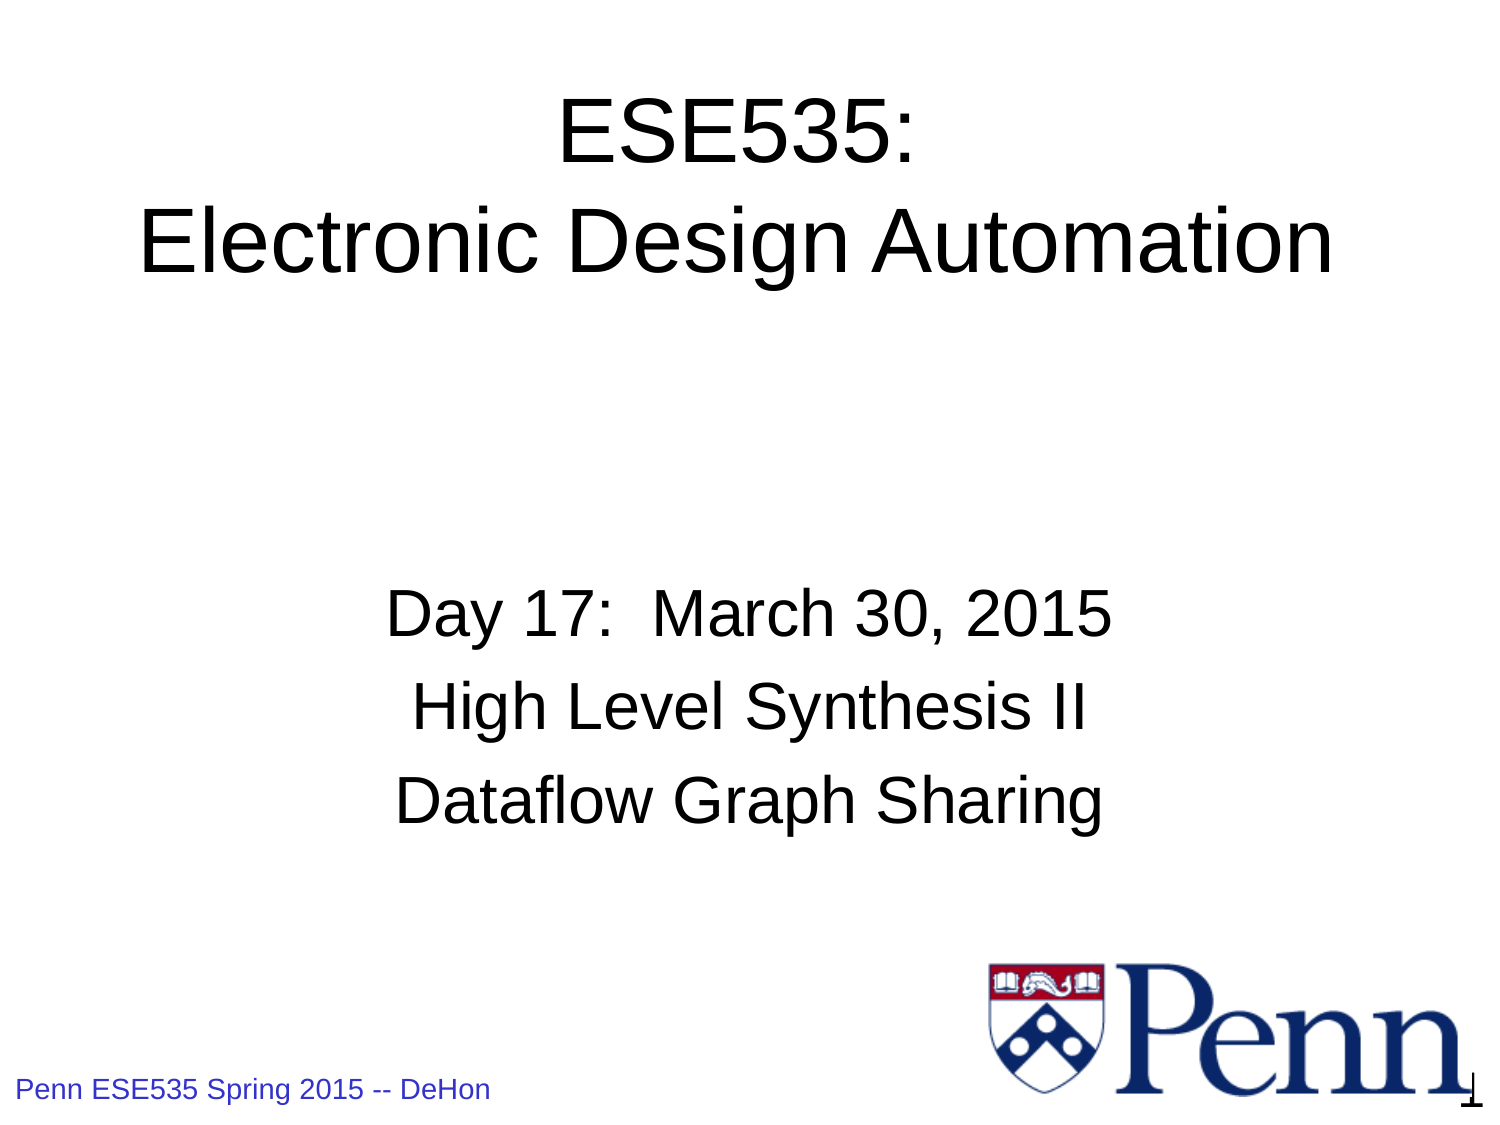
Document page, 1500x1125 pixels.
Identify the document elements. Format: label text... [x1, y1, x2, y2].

title ESE535: Electronic Design Automation [99, 87, 1376, 276]
slide_number Penn ESE535 Spring 2015 -- DeHon [0, 1062, 576, 1125]
subtitle Day 17: March 30, 2015 High Level Synthesis II Dataflow Graph Sharing [224, 562, 1276, 851]
picture [987, 962, 1473, 1098]
slide_number 1 [1187, 1049, 1500, 1125]
